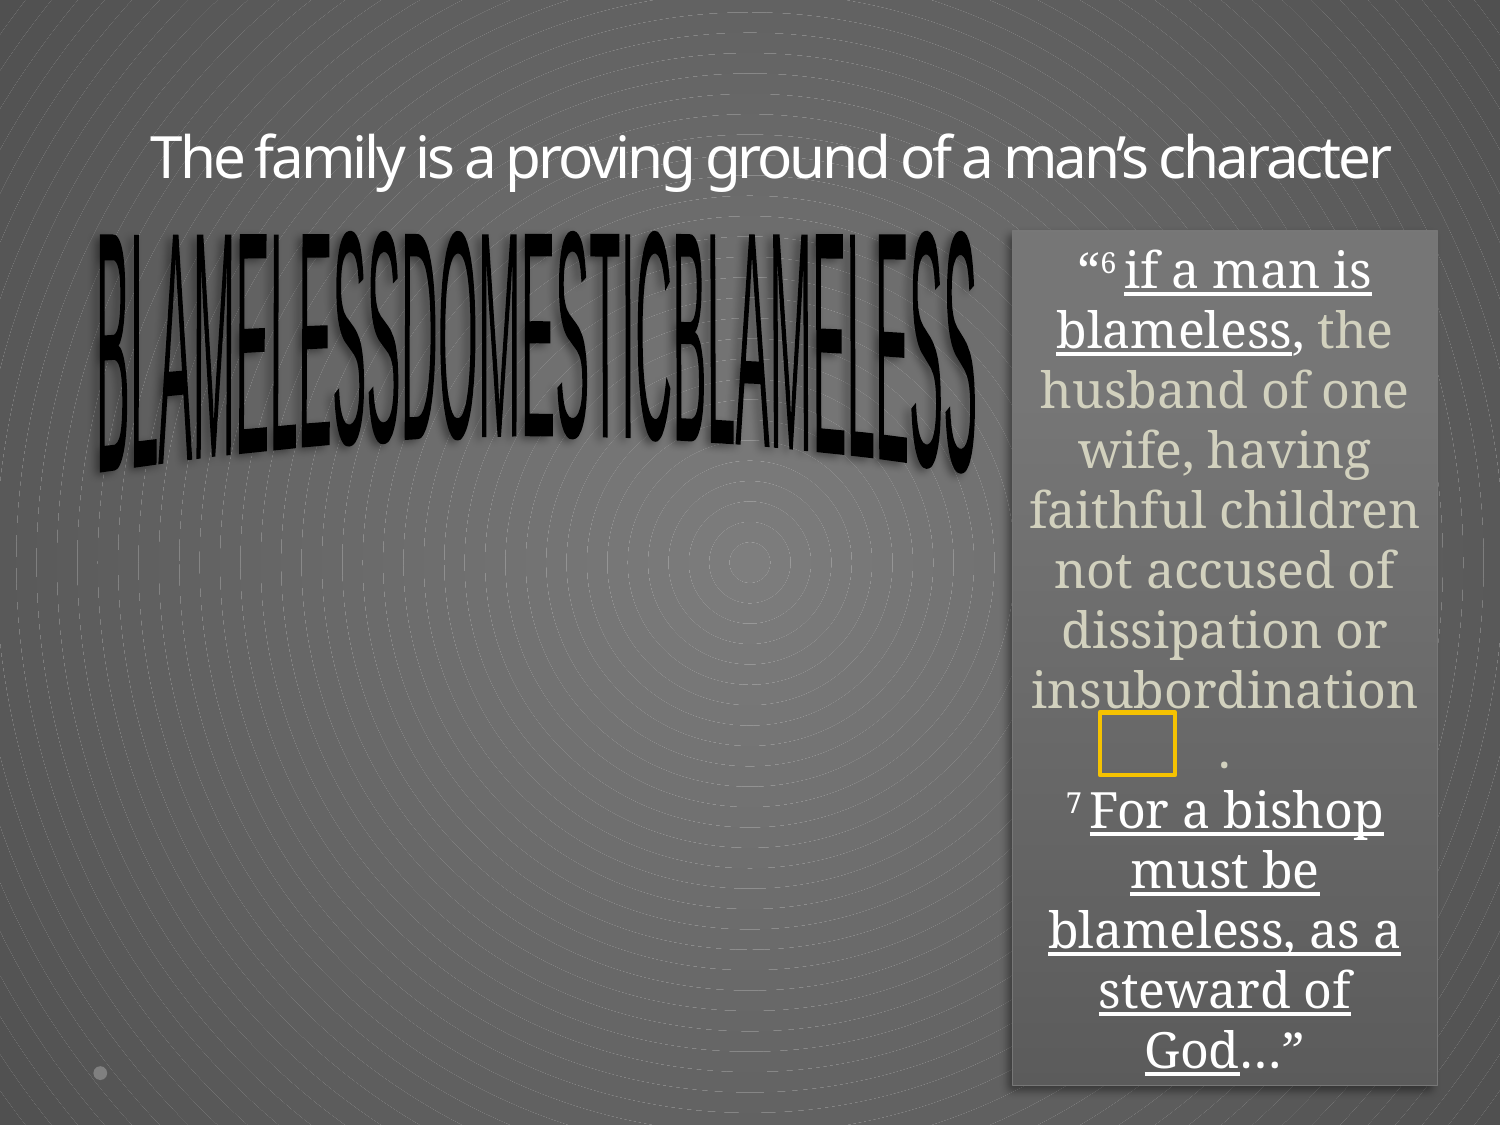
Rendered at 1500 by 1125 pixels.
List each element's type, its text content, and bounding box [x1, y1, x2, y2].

text_box The family is a proving ground of a man’s character [136, 112, 1407, 198]
text_box “6 if a man is blameless, the husband of one wife, having faithful children not accused of dissipation or insubordination. 7 For a bishop must be blameless, as a steward of God…” [1012, 230, 1438, 1086]
text_box [1098, 710, 1177, 777]
